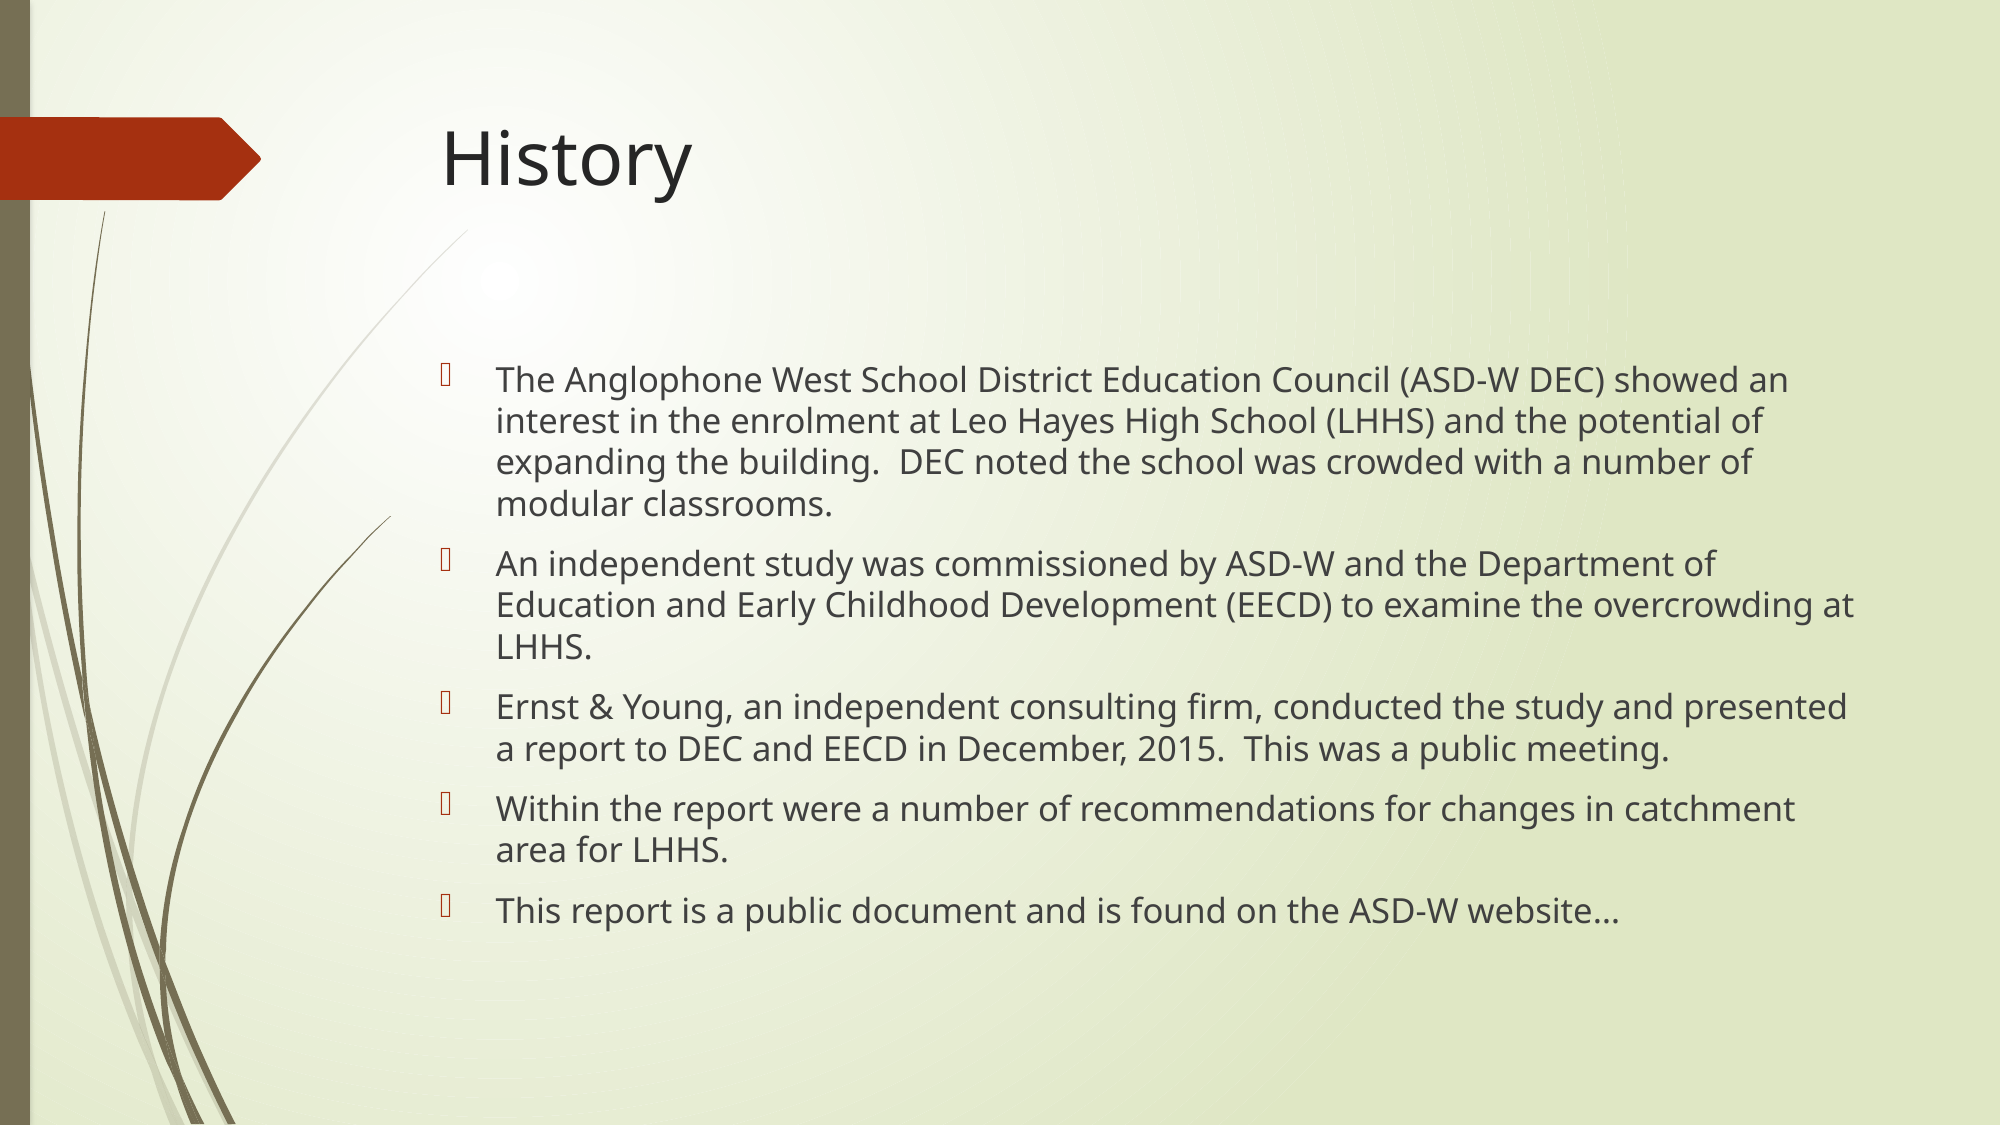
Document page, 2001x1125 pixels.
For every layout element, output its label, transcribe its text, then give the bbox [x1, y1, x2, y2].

list The Anglophone West School District Education Council (ASD-W DEC) showed an interest in the enrolment at Leo Hayes High School (LHHS) and the potential of expanding the building. DEC noted the school was crowded with a number of modular classrooms. An independent study was commissioned by ASD-W and the Department of Education and Early Childhood Development (EECD) to examine the overcrowding at LHHS. Ernst & Young, an independent consulting firm, conducted the study and presented a report to DEC and EECD in December, 2015. This was a public meeting. Within the report were a number of recommendations for changes in catchment area for LHHS. This report is a public document and is found on the ASD-W website… [424, 350, 1888, 970]
title History [425, 102, 1888, 313]
